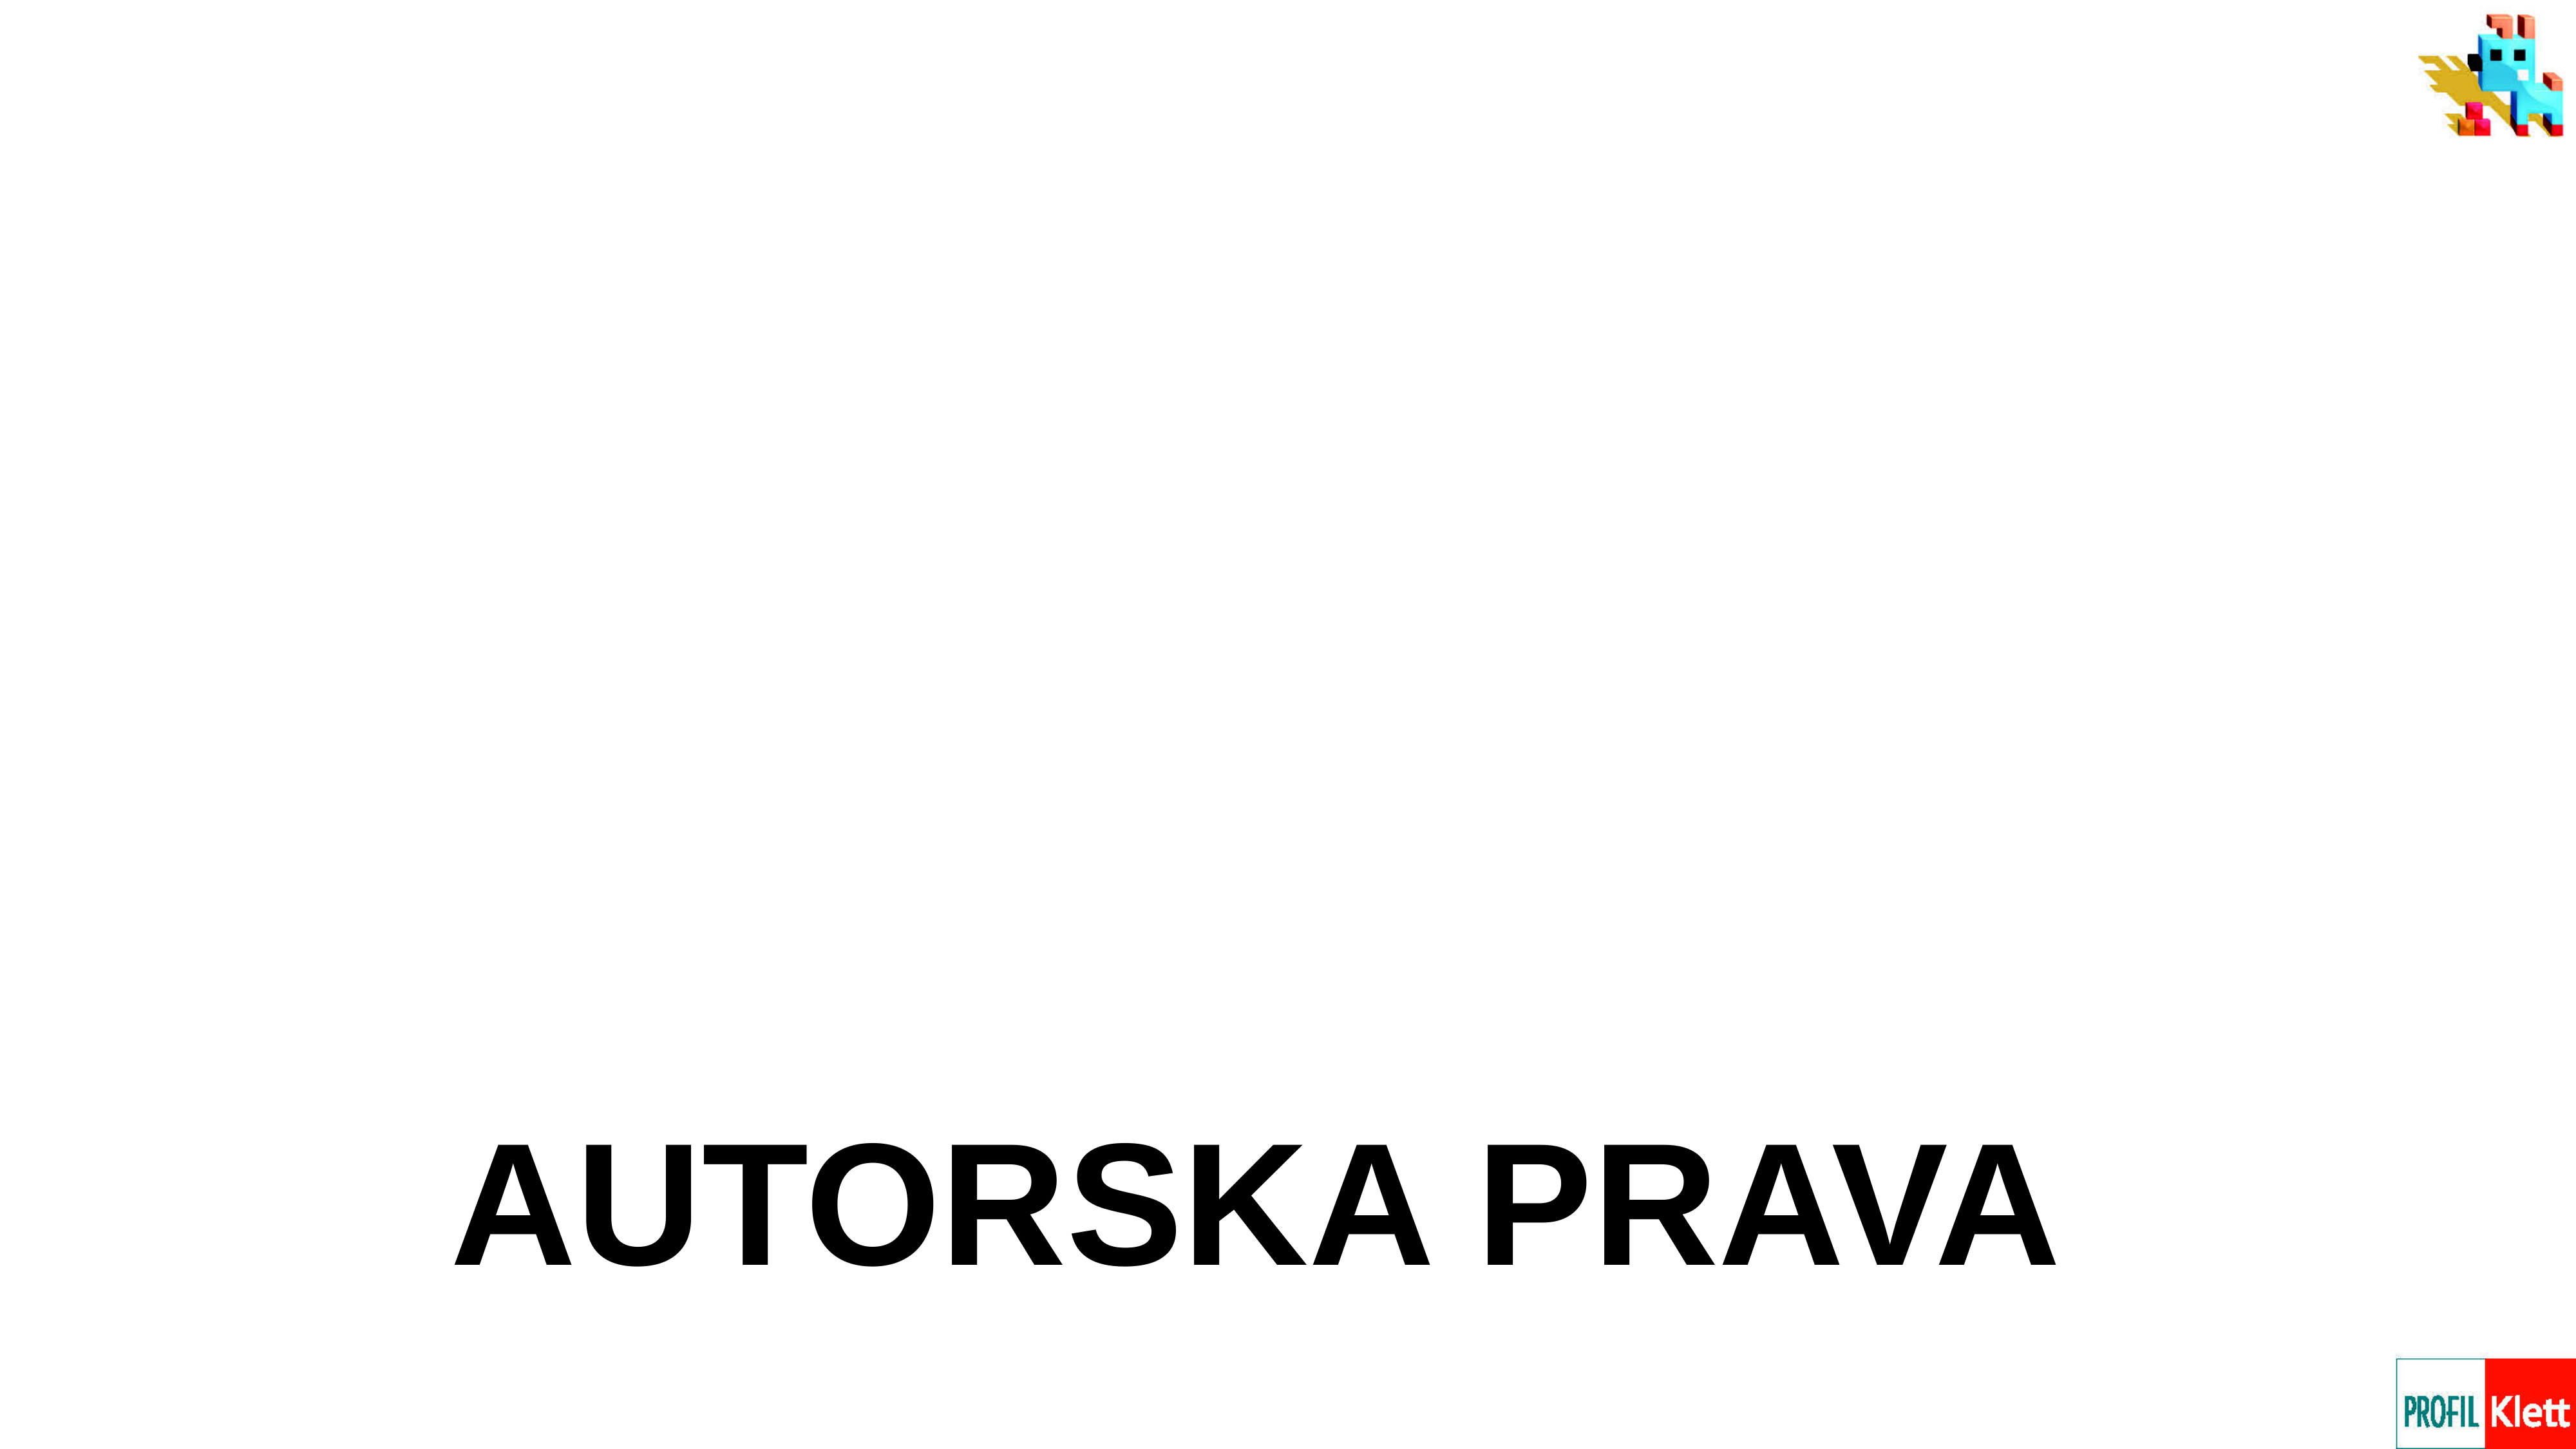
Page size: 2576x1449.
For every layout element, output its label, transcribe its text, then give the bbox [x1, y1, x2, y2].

text_box AUTORSKA PRAVA [445, 1086, 2067, 1305]
picture [0, 0, 2576, 1449]
